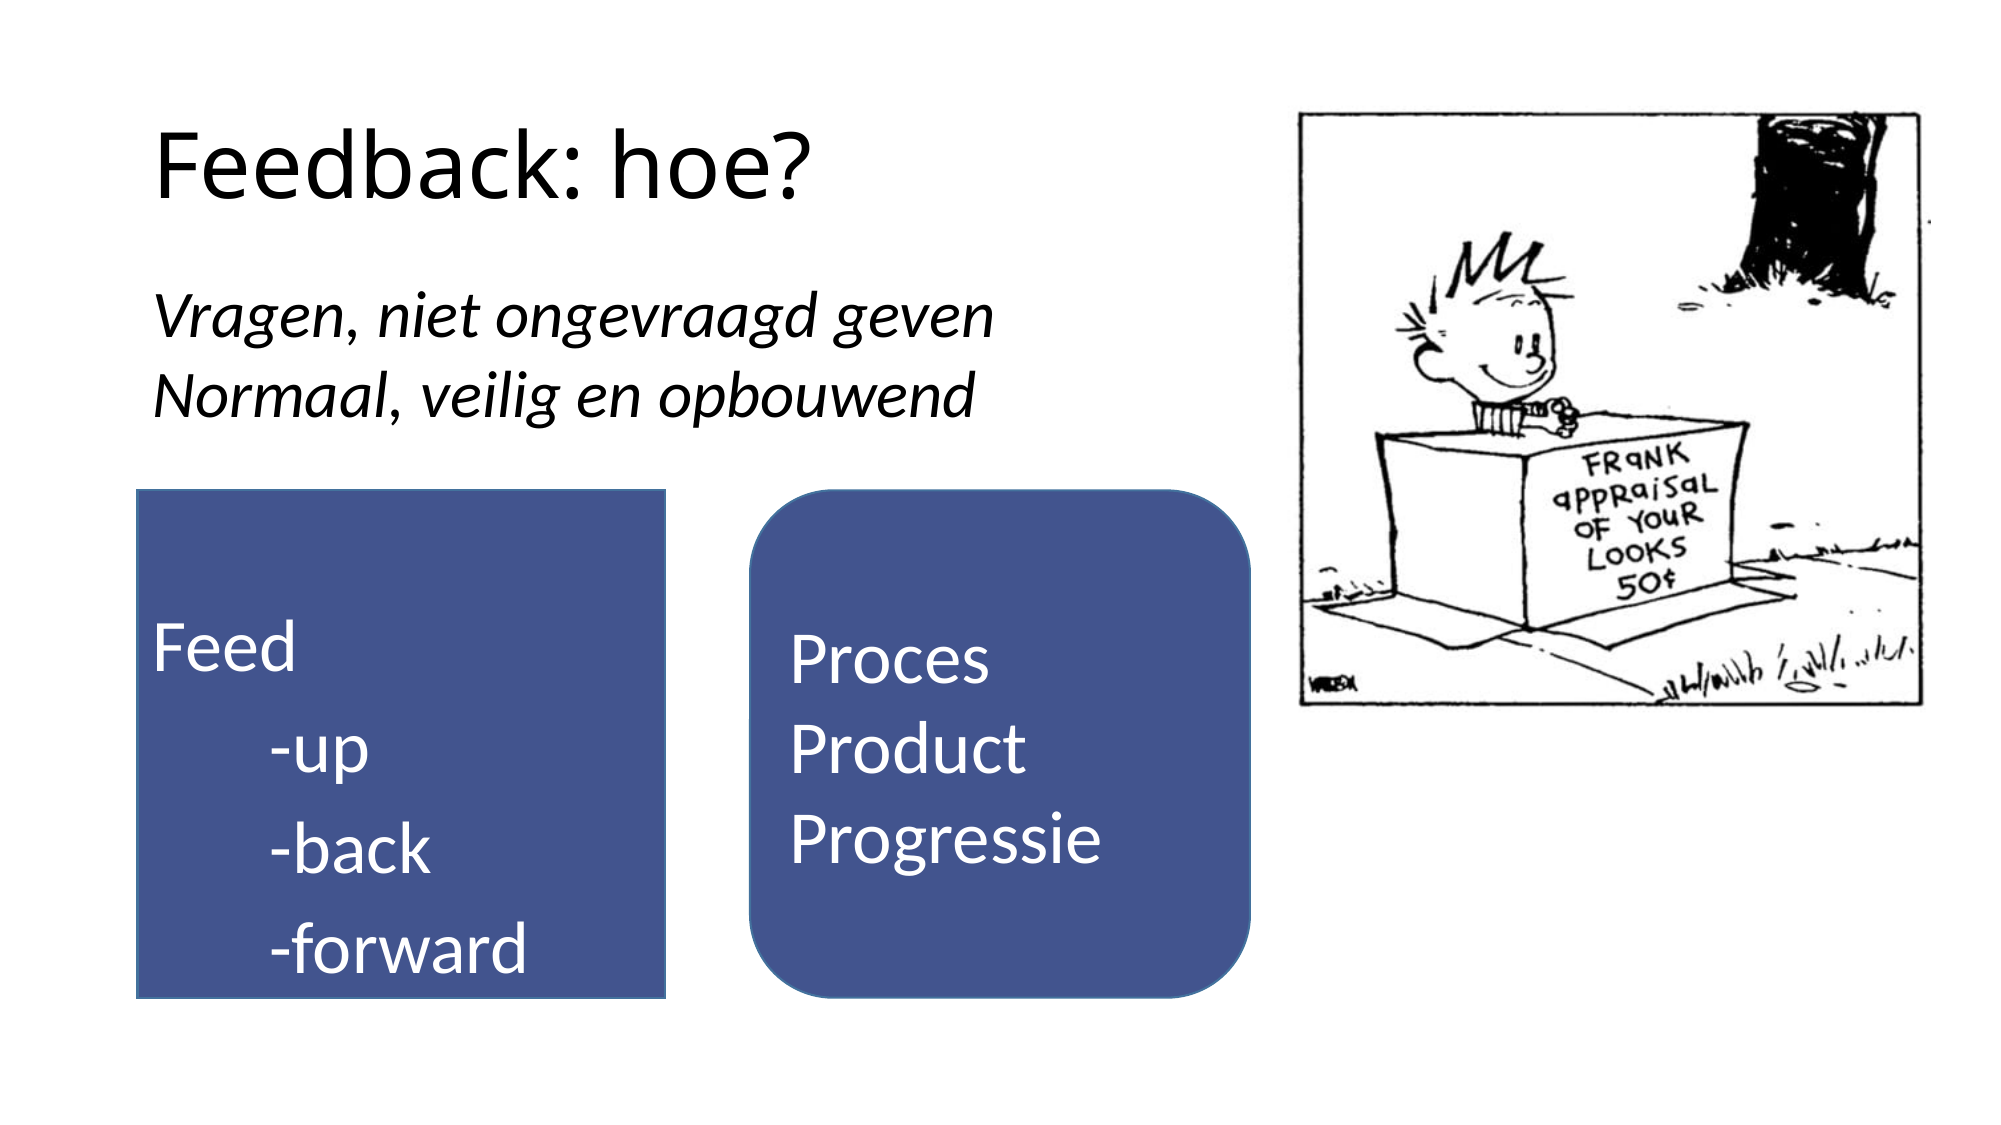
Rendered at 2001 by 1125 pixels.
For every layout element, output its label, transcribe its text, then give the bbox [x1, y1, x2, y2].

text_box Vragen, niet ongevraagd geven Normaal, veilig en opbouwend [137, 263, 1250, 439]
title Feedback: hoe? [137, 59, 1863, 278]
text_box Proces Product Progressie [748, 489, 1251, 999]
list Feed -up -back -forward [136, 489, 666, 999]
picture [1267, 85, 1931, 747]
